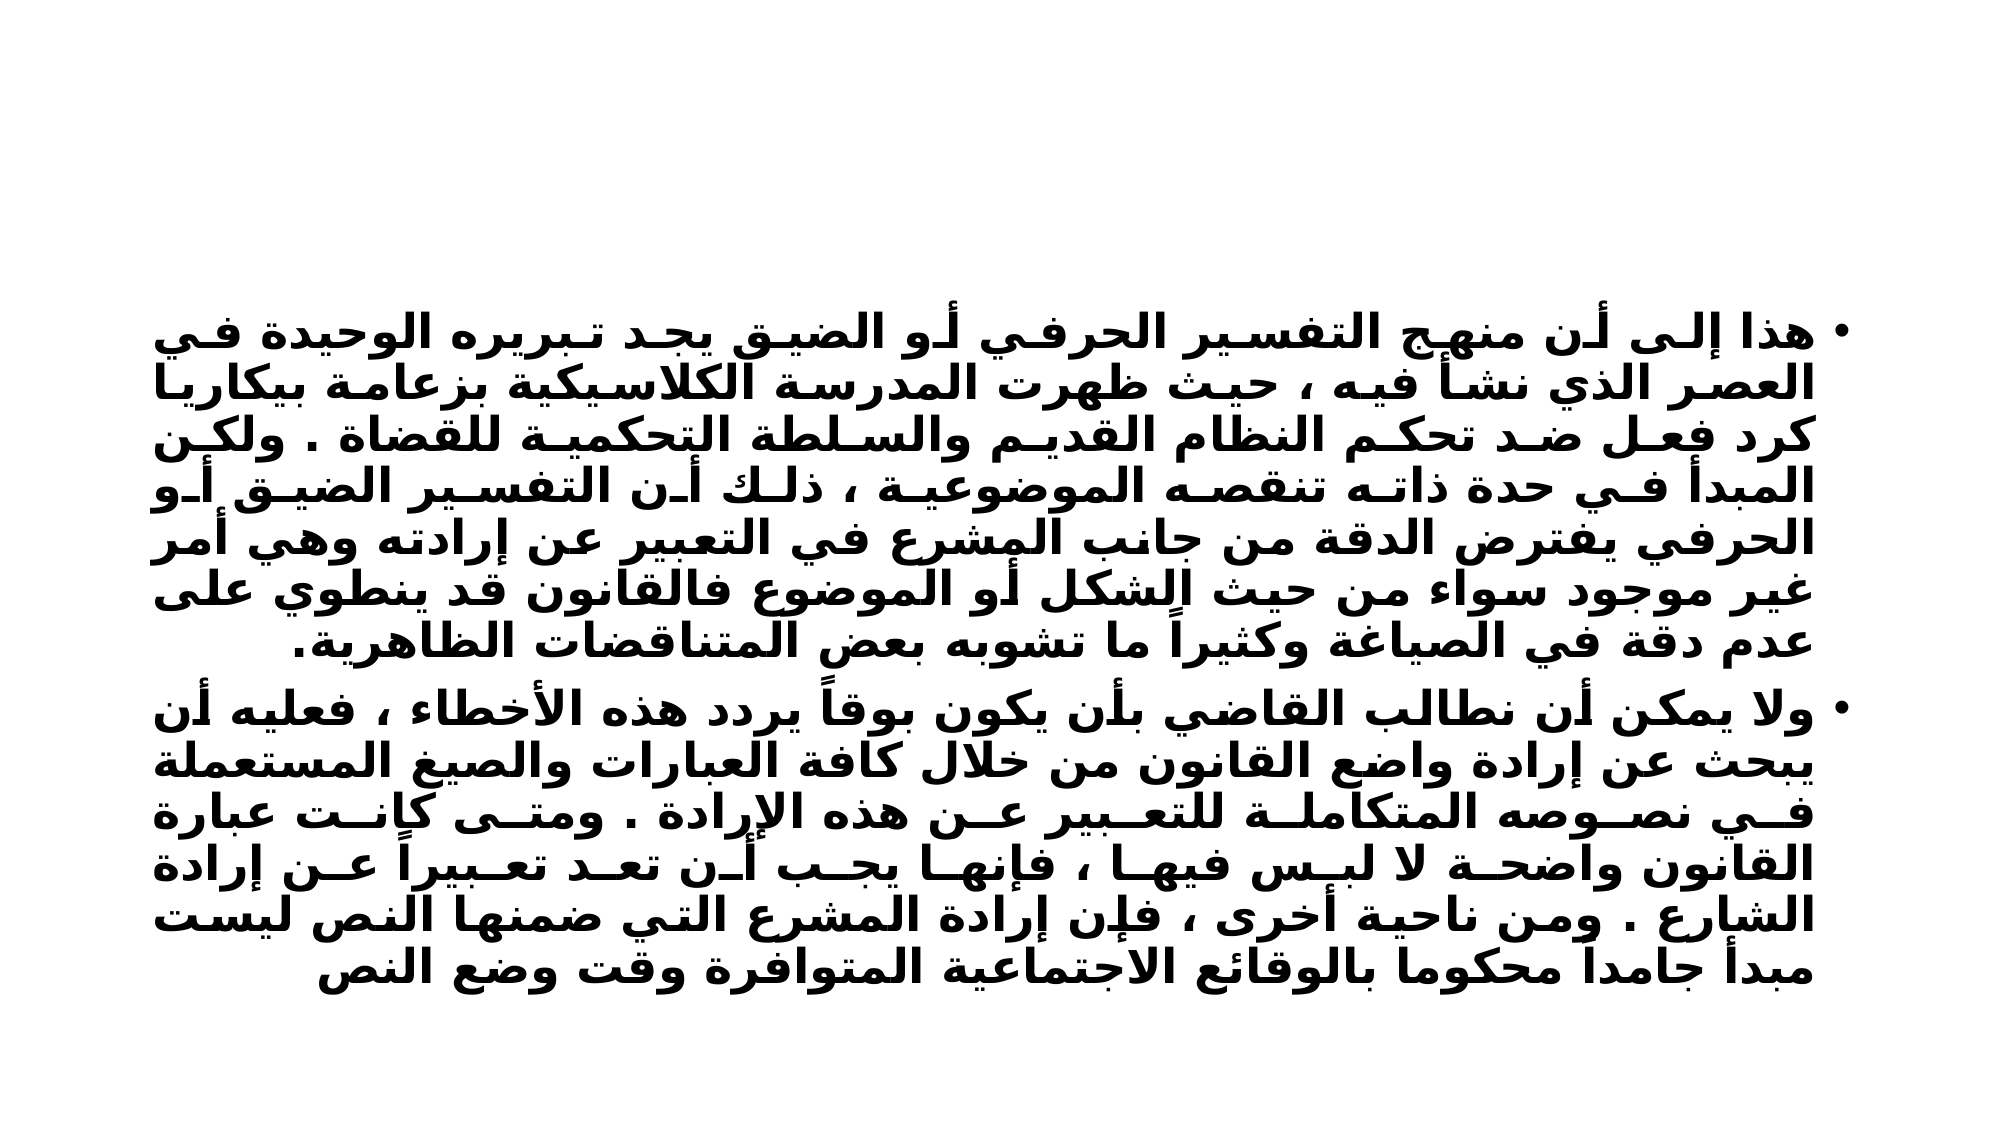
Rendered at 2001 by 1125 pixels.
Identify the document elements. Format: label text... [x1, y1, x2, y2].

list هذا إلى أن منهج التفسير الحرفي أو الضيق يجد تبريره الوحيدة في العصر الذي نشأ فيه ، حيث ظهرت المدرسة الكلاسيكية بزعامة بيكاريا كرد فعل ضد تحكم النظام القديم والسلطة التحكمية للقضاة . ولكن المبدأ في حدة ذاته تنقصه الموضوعية ، ذلك أن التفسير الضيق أو الحرفي يفترض الدقة من جانب المشرع في التعبير عن إرادته وهي أمر غير موجود سواء من حيث الشكل أو الموضوع فالقانون قد ينطوي على عدم دقة في الصياغة وكثيراً ما تشوبه بعض المتناقضات الظاهرية. ولا يمكن أن نطالب القاضي بأن يكون بوقاً يردد هذه الأخطاء ، فعليه أن يبحث عن إرادة واضع القانون من خلال كافة العبارات والصيغ المستعملة في نصوصه المتكاملة للتعبير عن هذه الإرادة . ومتى كانت عبارة القانون واضحة لا لبس فيها ، فإنها يجب أن تعد تعبيراً عن إرادة الشارع . ومن ناحية أخرى ، فإن إرادة المشرع التي ضمنها النص ليست مبدأ جامداً محكوما بالوقائع الاجتماعية المتوافرة وقت وضع النص [137, 299, 1863, 1014]
